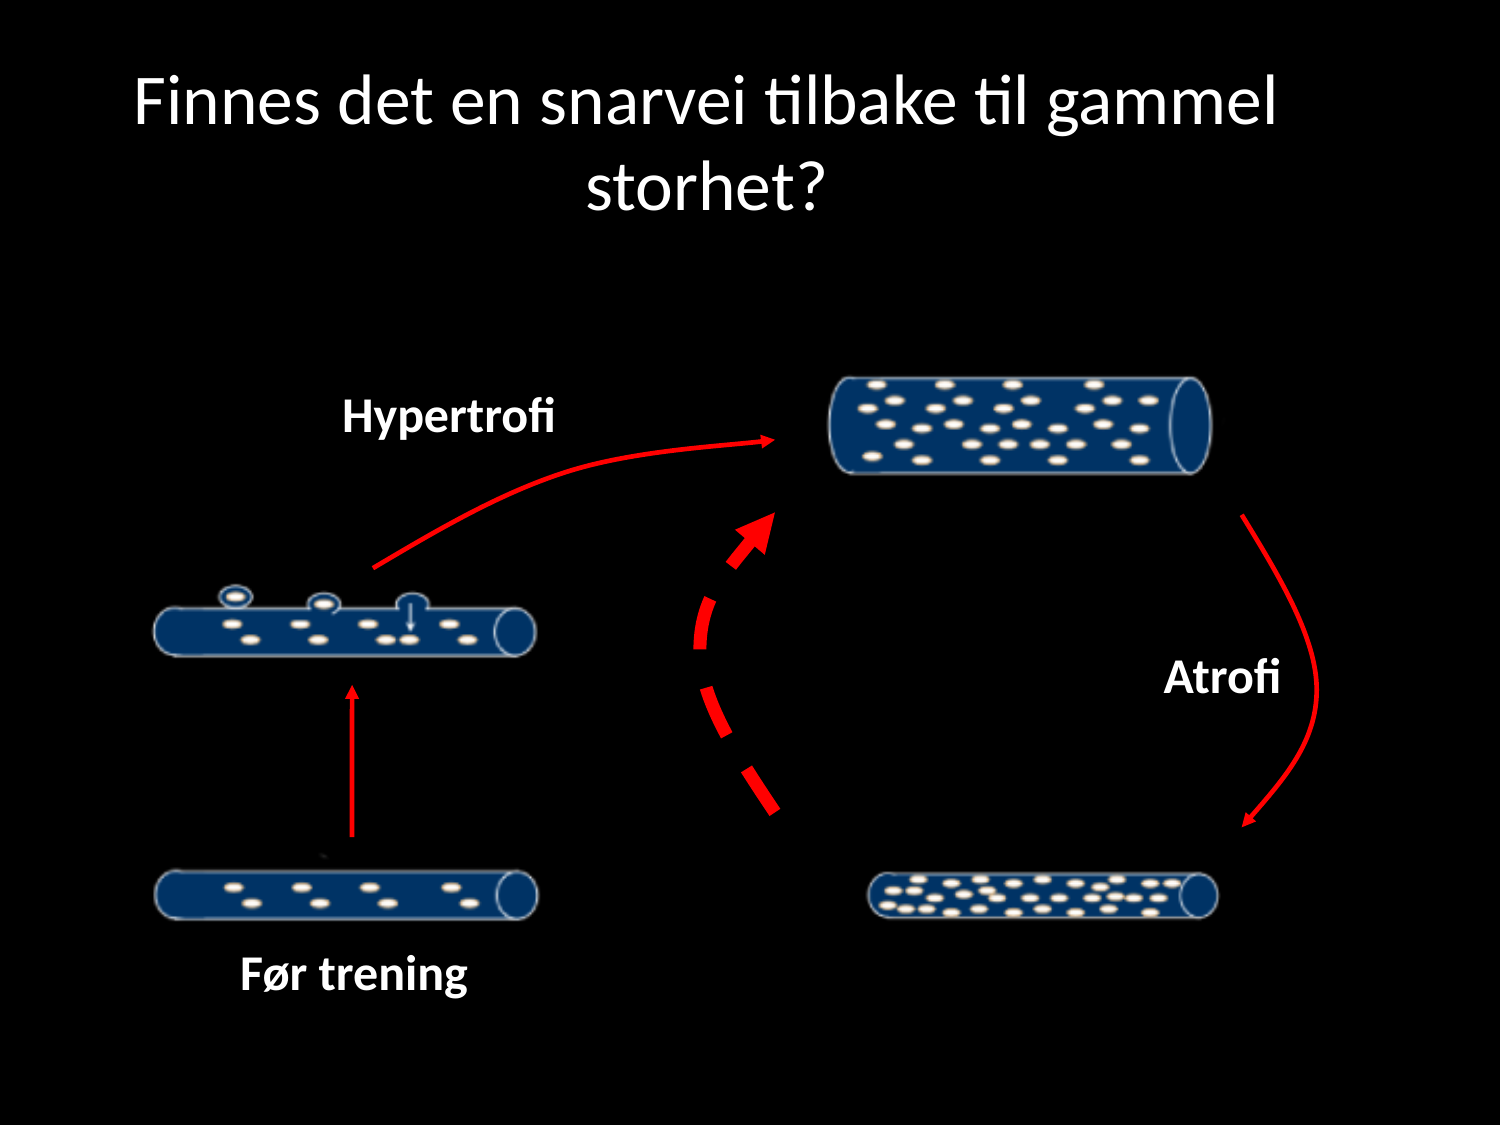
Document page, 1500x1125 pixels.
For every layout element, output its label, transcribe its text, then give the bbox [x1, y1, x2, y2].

text_box [699, 512, 776, 813]
picture [126, 845, 578, 934]
text_box [1241, 524, 1317, 828]
text_box Før trening [225, 943, 484, 1008]
text_box Hypertrofi [327, 374, 572, 450]
text_box [376, 435, 776, 566]
picture [856, 847, 1224, 934]
picture [130, 567, 565, 675]
text_box Finnes det en snarvei tilbake til gammel storhet? [31, 45, 1382, 233]
picture [797, 346, 1251, 516]
text_box [345, 684, 359, 838]
text_box Atrofi [1149, 636, 1297, 712]
